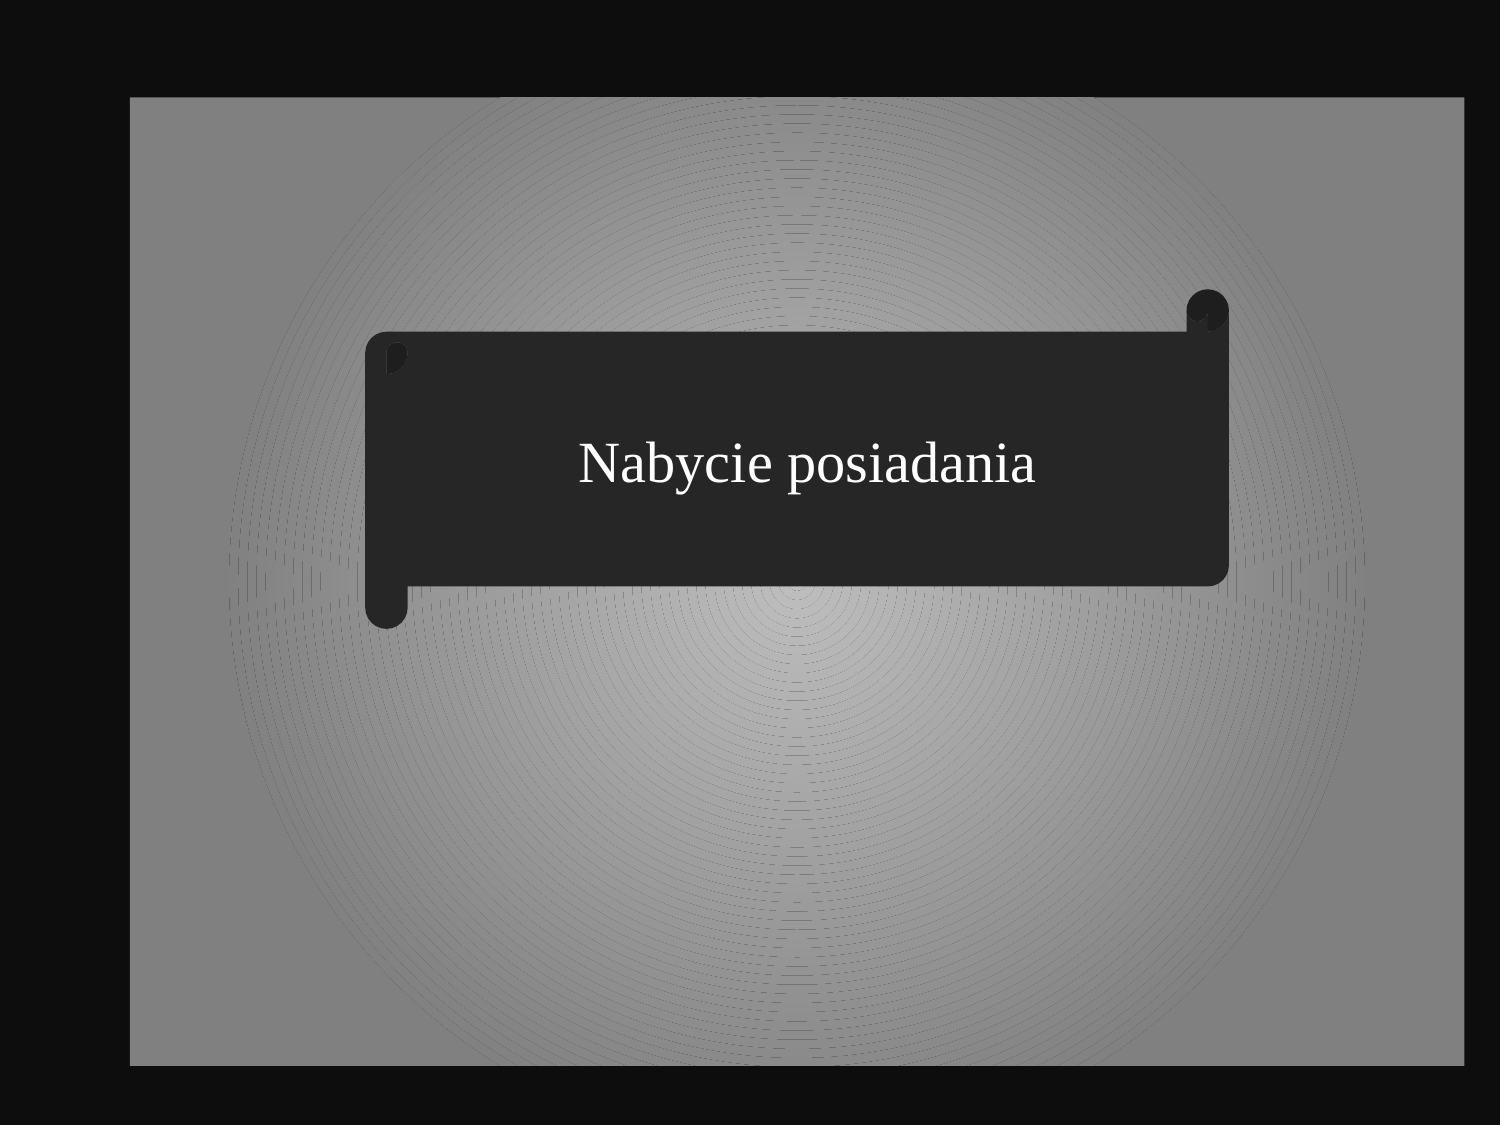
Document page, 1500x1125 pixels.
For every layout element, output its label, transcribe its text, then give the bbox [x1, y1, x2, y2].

text_box Nabycie posiadania [363, 287, 1232, 631]
text_box [128, 95, 1466, 1068]
